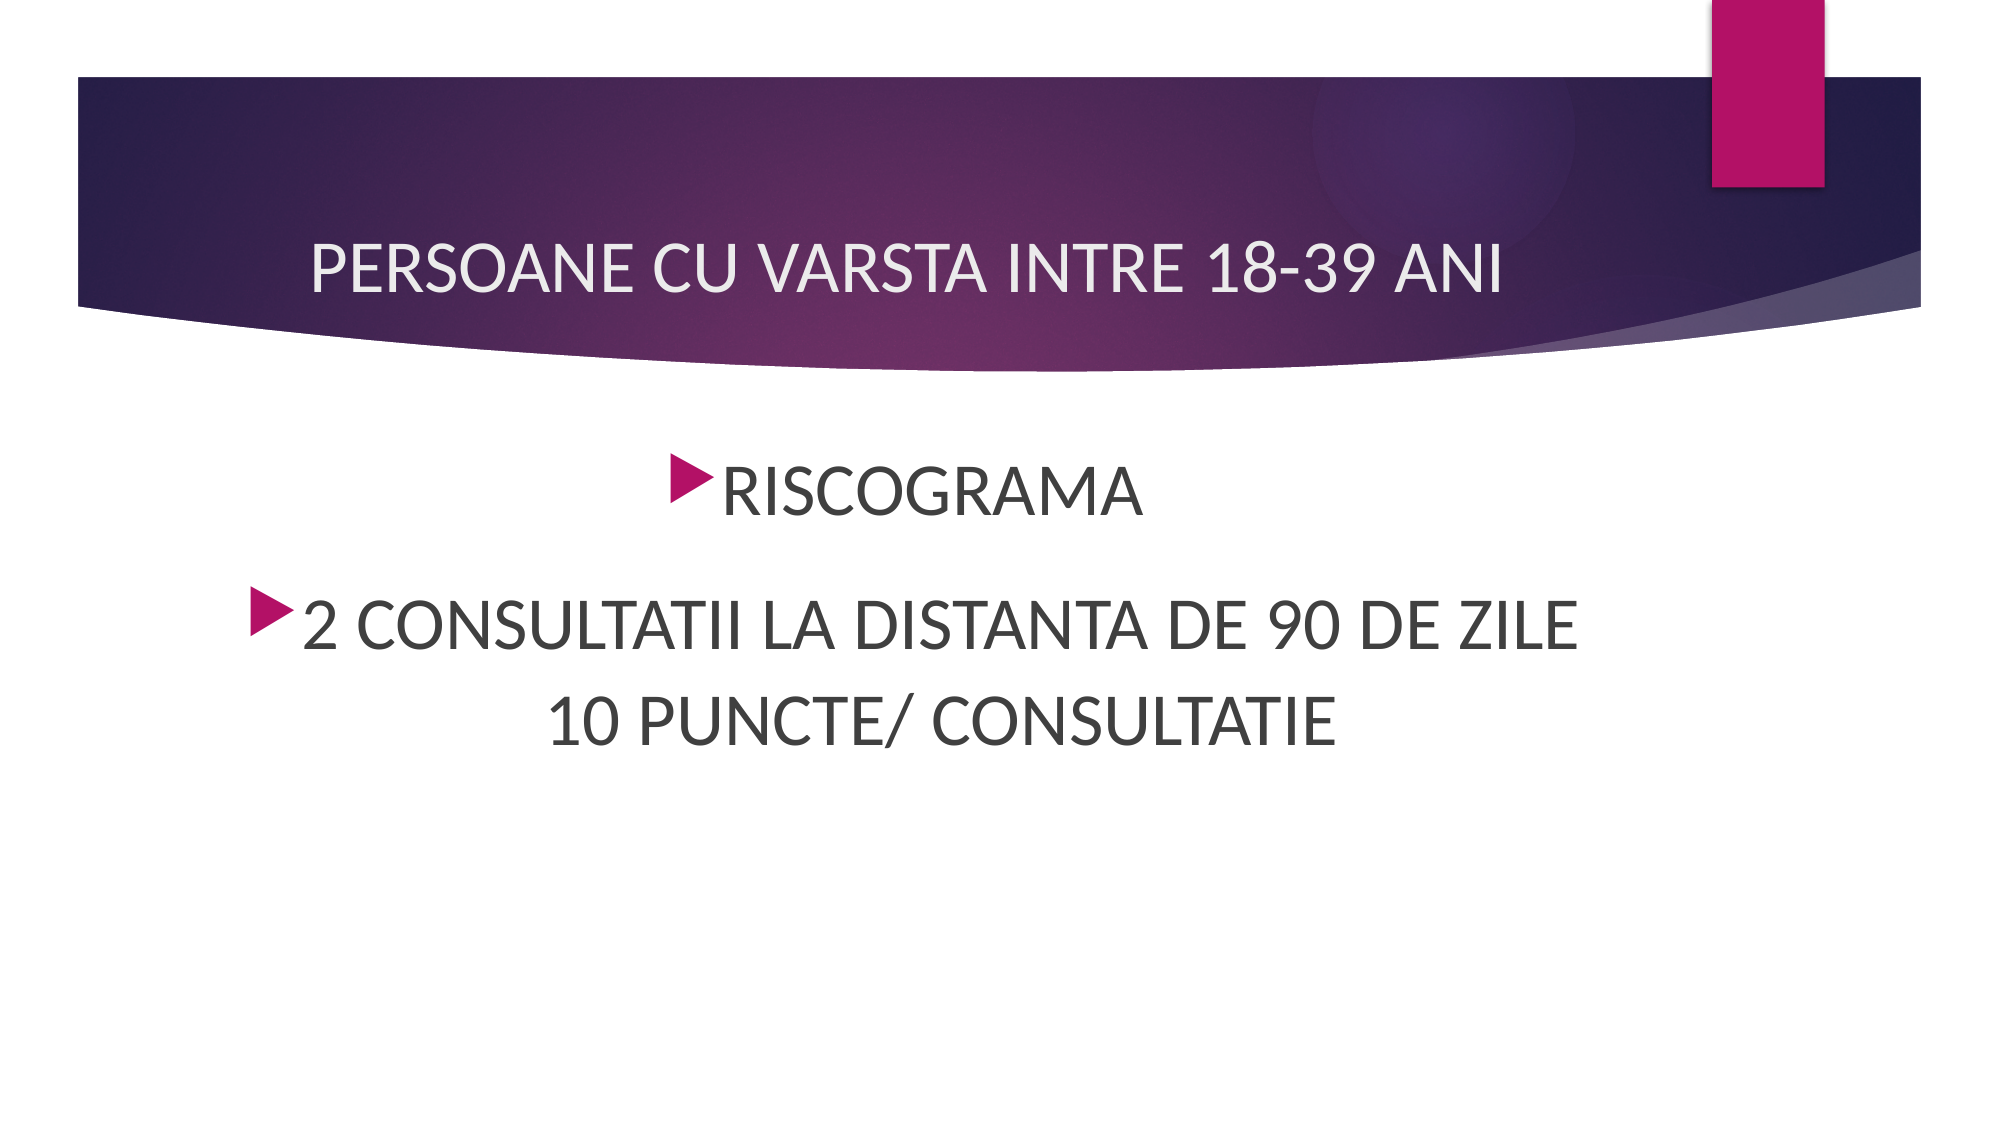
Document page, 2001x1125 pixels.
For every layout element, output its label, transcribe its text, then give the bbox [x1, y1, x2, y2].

list RISCOGRAMA 2 CONSULTATII LA DISTANTA DE 90 DE ZILE 10 PUNCTE/ CONSULTATIE [189, 427, 1638, 988]
title PERSOANE CU VARSTA INTRE 18-39 ANI [189, 159, 1627, 276]
